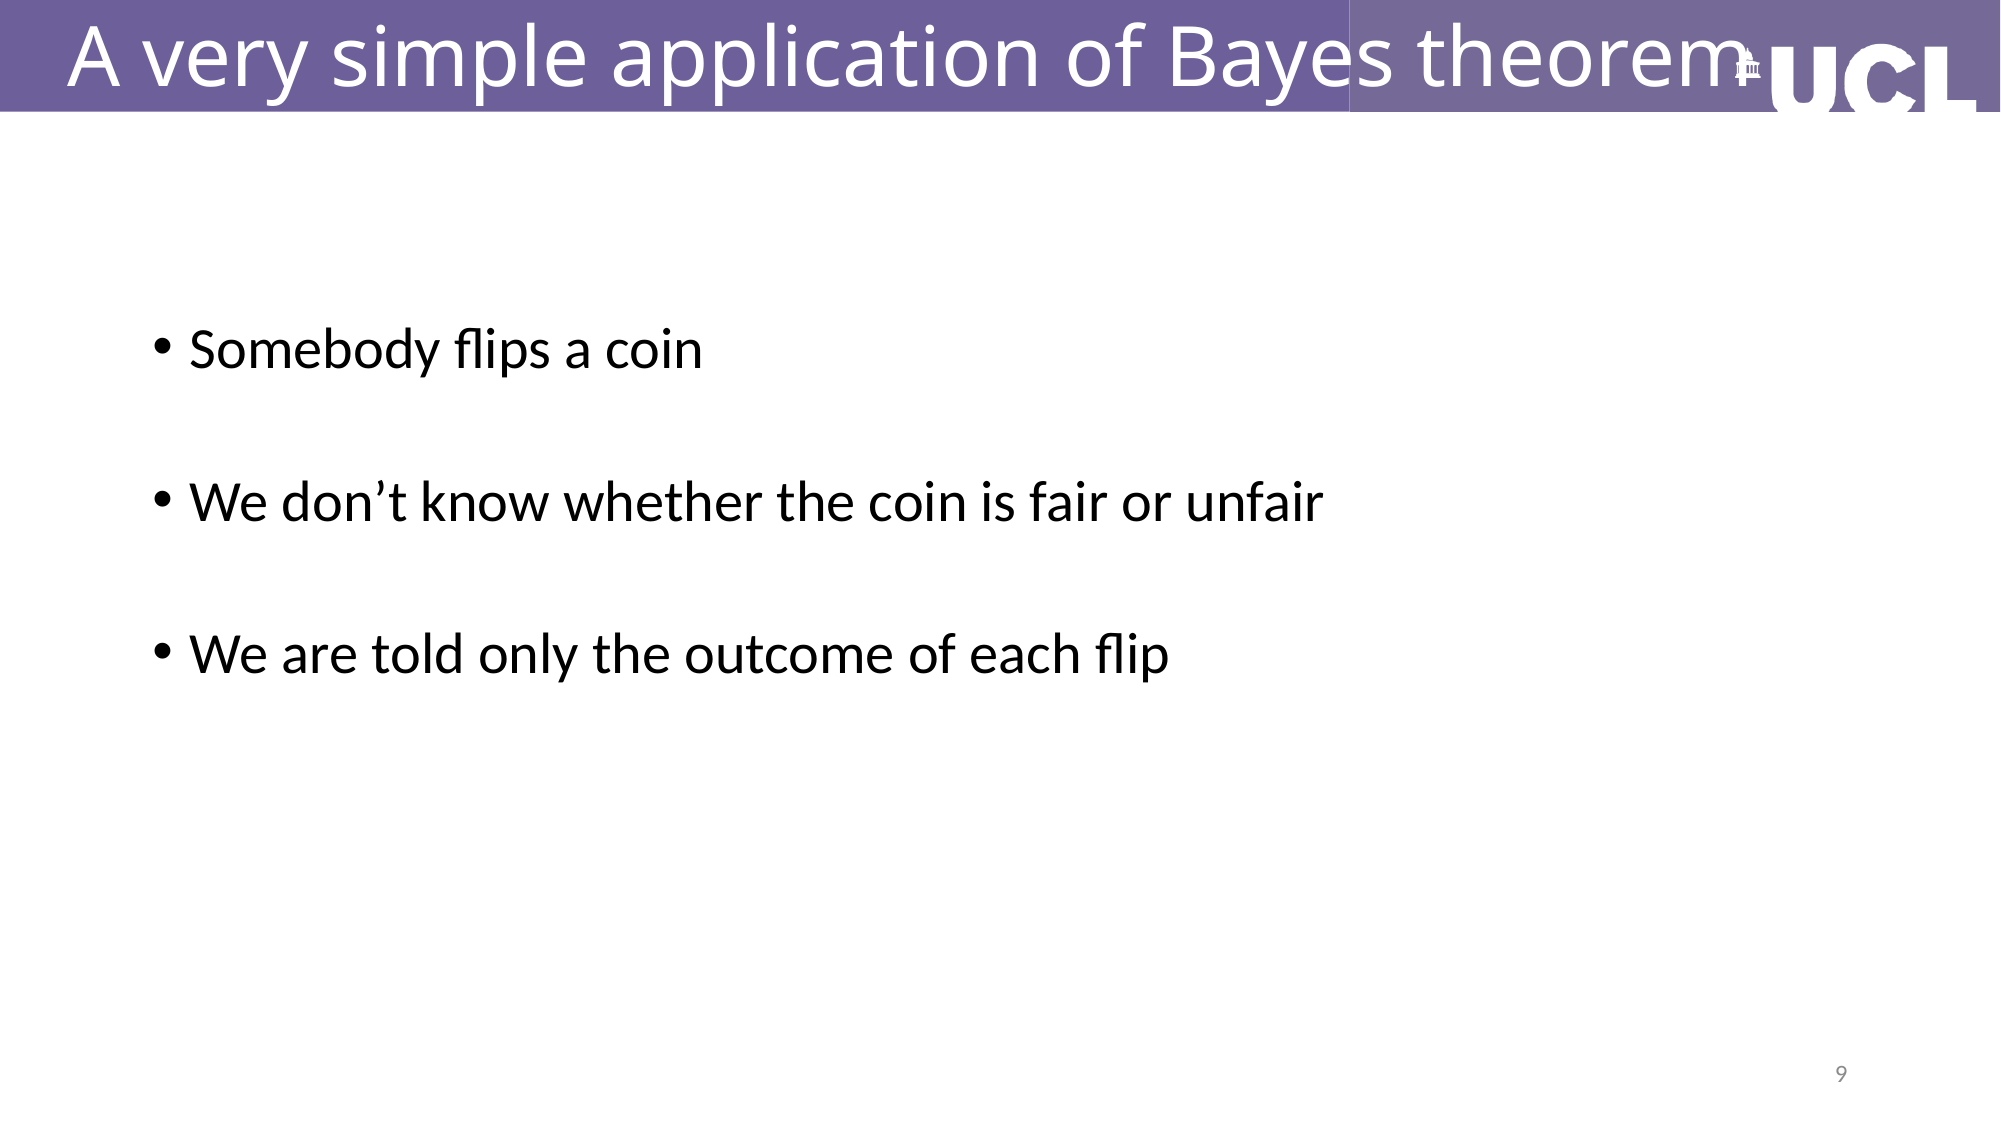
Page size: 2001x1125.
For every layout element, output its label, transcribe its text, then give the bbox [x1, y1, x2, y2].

list Somebody flips a coin We don’t know whether the coin is fair or unfair We are told only the outcome of each flip [137, 267, 1949, 749]
title A very simple application of Bayes theorem [52, 0, 1821, 168]
slide_number 9 [1412, 1042, 1863, 1103]
